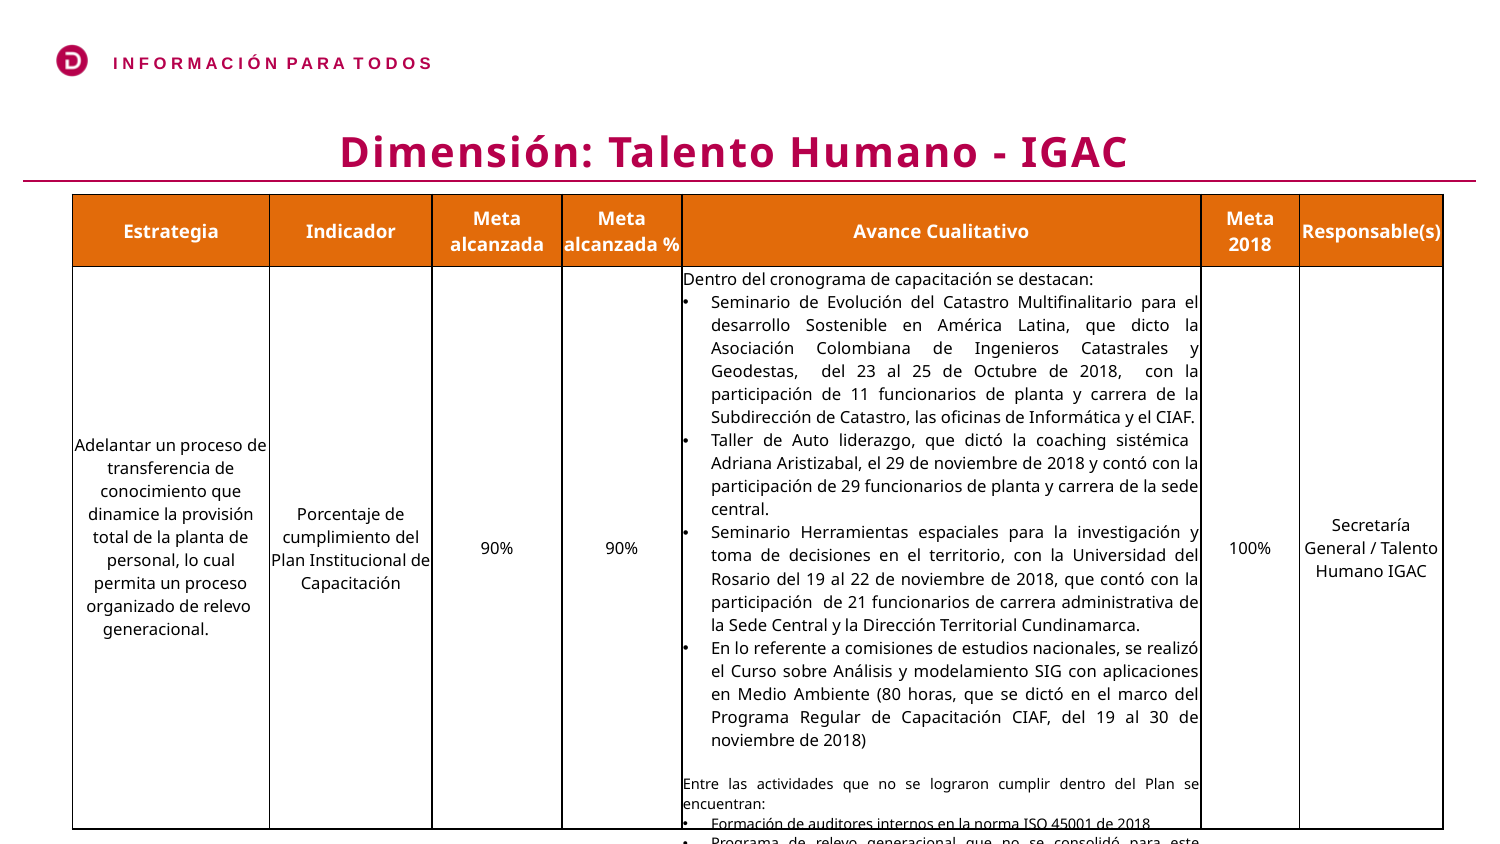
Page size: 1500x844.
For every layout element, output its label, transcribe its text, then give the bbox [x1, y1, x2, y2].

table_header Meta 2018 [1202, 195, 1299, 266]
table_header Estrategia [73, 195, 269, 266]
table_cell Secretaría General / Talento Humano IGAC [1300, 267, 1442, 828]
table_cell Dentro del cronograma de capacitación se destacan: Seminario de Evolución del Catastro Multifinalitario para el desarrollo Sostenible en América Latina, que dicto la Asociación Colombiana de Ingenieros Catastrales y Geodestas, del 23 al 25 de Octubre de 2018, con la participación de 11 funcionarios de planta y carrera de la Subdirección de Catastro, las oficinas de Informática y el CIAF. Taller de Auto liderazgo, que dictó la coaching sistémica Adriana Aristizabal, el 29 de noviembre de 2018 y contó con la participación de 29 funcionarios de planta y carrera de la sede central. Seminario Herramientas espaciales para la investigación y toma de decisiones en el territorio, con la Universidad del Rosario del 19 al 22 de noviembre de 2018, que contó con la participación de 21 funcionarios de carrera administrativa de la Sede Central y la Dirección Territorial Cundinamarca. En lo referente a comisiones de estudios nacionales, se realizó el Curso sobre Análisis y modelamiento SIG con aplicaciones en Medio Ambiente (80 horas, que se dictó en el marco del Programa Regular de Capacitación CIAF, del 19 al 30 de noviembre de 2018) Entre las actividades que no se lograron cumplir dentro del Plan se encuentran: Formación de auditores internos en la norma ISO 45001 de 2018 Programa de relevo generacional que no se consolidó para este periodo Programa de Reinducción (programas que debieron ser cancelados y que serán reevaluados para la vigencia 2019) [683, 267, 1200, 828]
table_header Responsable(s) [1300, 195, 1442, 266]
table_cell 90% [433, 267, 561, 828]
table_header Avance Cualitativo [683, 195, 1200, 266]
table_header Meta alcanzada % [563, 195, 681, 266]
table_cell 90% [563, 267, 681, 828]
table_cell Porcentaje de cumplimiento del Plan Institucional de Capacitación [270, 267, 431, 828]
table_header Indicador [270, 195, 431, 266]
table_cell Adelantar un proceso de transferencia de conocimiento que dinamice la provisión total de la planta de personal, lo cual permita un proceso organizado de relevo generacional. [73, 267, 269, 828]
text_box Dimensión: Talento Humano - IGAC [13, 125, 1467, 176]
picture [53, 42, 91, 79]
table_header Meta alcanzada [433, 195, 561, 266]
table_cell 100% [1202, 267, 1299, 828]
